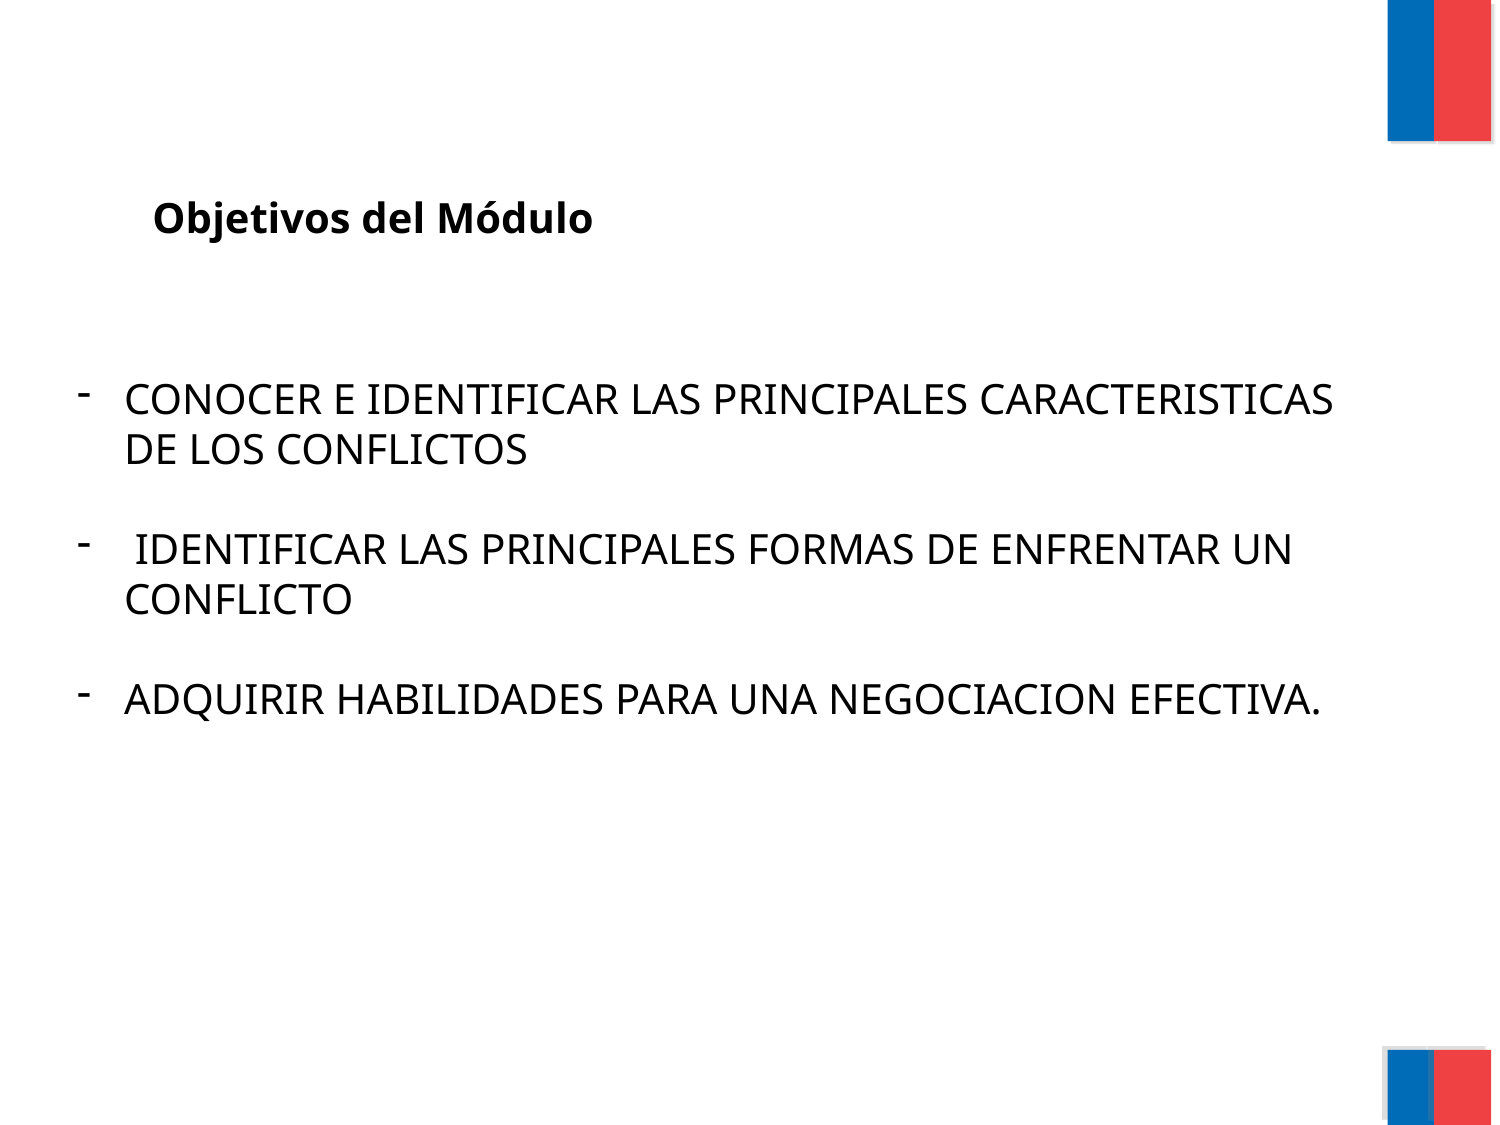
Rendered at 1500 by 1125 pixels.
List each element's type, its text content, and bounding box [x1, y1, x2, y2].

title CONOCER E IDENTIFICAR LAS PRINCIPALES CARACTERISTICAS DE LOS CONFLICTOS IDENTIFICAR LAS PRINCIPALES FORMAS DE ENFRENTAR UN CONFLICTO ADQUIRIR HABILIDADES PARA UNA NEGOCIACION EFECTIVA. [61, 364, 1400, 731]
text_box Objetivos del Módulo [137, 184, 609, 250]
